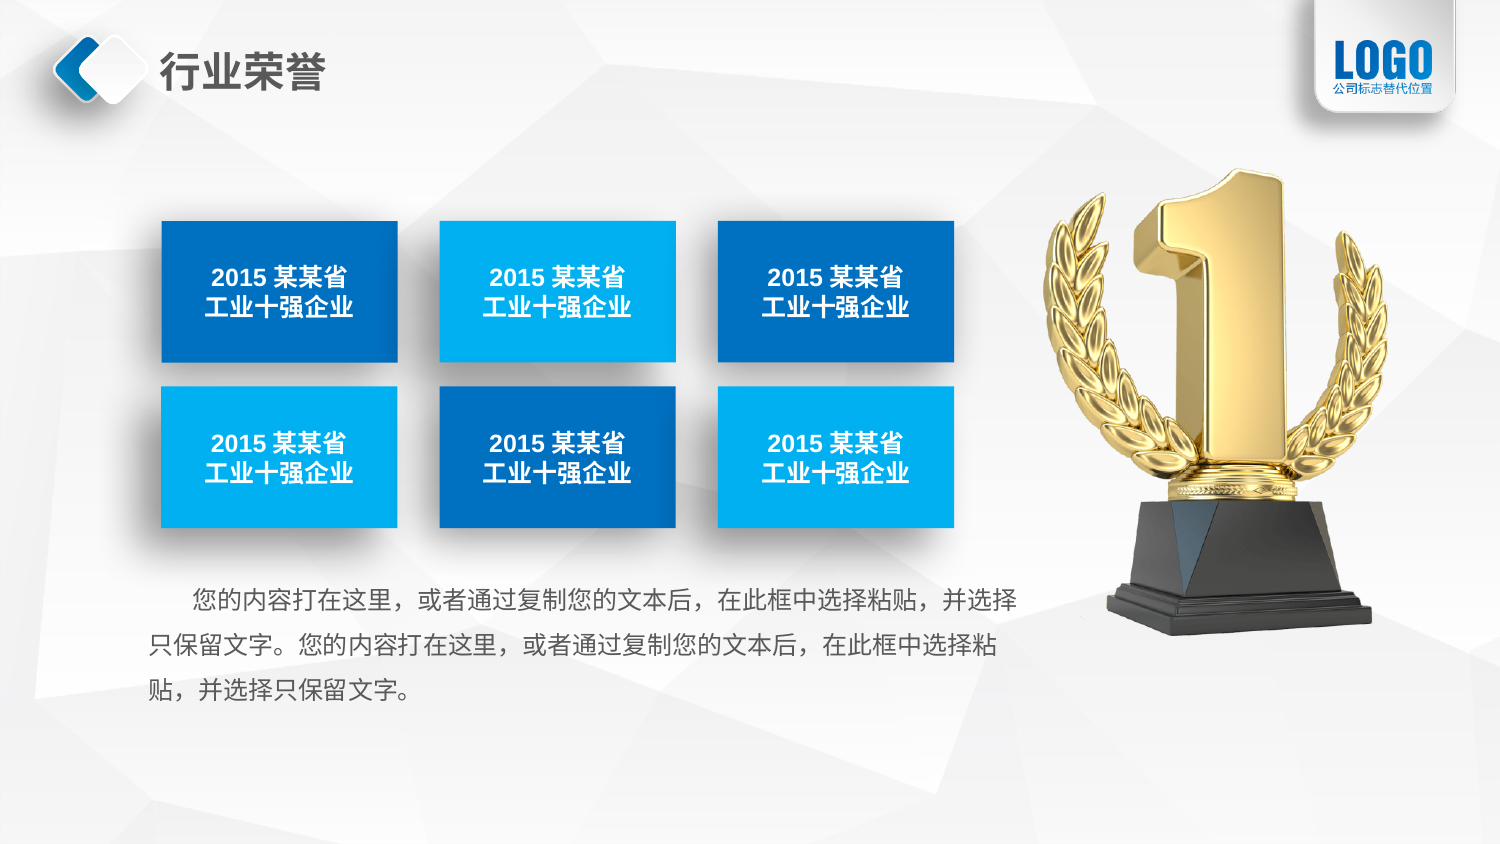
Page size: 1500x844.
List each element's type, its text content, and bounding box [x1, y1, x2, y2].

text_box 2015某某省 工业十强企业 [438, 219, 678, 365]
text_box 2015某某省 工业十强企业 [159, 384, 399, 530]
text_box 2015某某省 工业十强企业 [716, 384, 956, 530]
text_box 2015某某省 工业十强企业 [159, 219, 400, 365]
text_box 2015某某省 工业十强企业 [437, 384, 678, 530]
title 行业荣誉 [148, 43, 1117, 99]
text_box 2015某某省 工业十强企业 [716, 219, 956, 365]
text_box 您的内容打在这里，或者通过复制您的文本后，在此框中选择粘贴，并选择只保留文字。您的内容打在这里，或者通过复制您的文本后，在此框中选择粘贴，并选择只保留文字。 [126, 558, 1042, 716]
picture [0, 0, 1500, 844]
